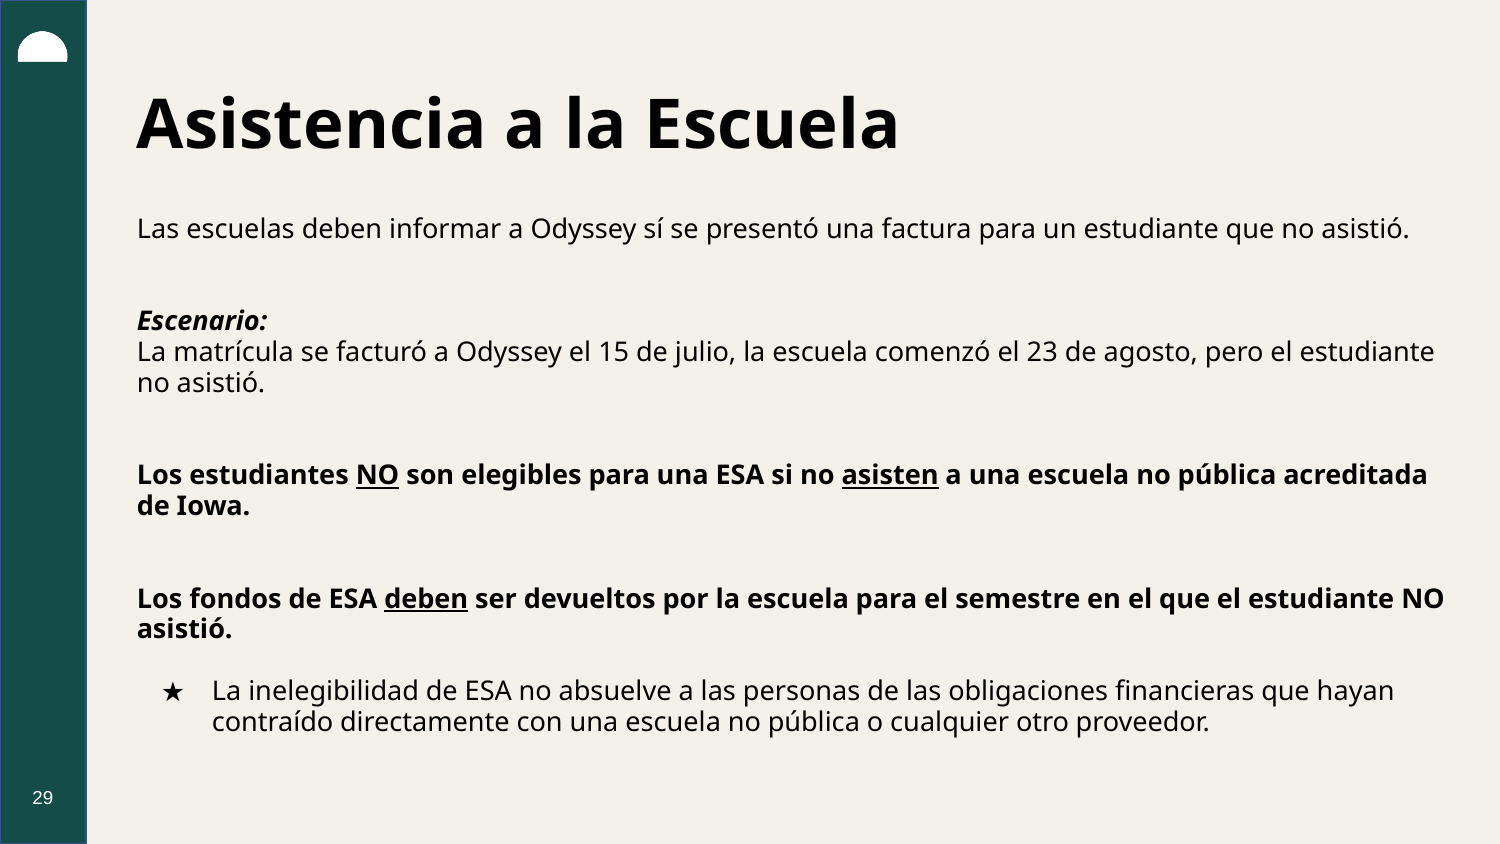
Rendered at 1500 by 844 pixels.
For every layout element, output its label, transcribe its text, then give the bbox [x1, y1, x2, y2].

list [897, 699, 1325, 744]
slide_number 29 [10, 774, 76, 820]
picture [17, 31, 69, 62]
list Las escuelas deben informar a Odyssey sí se presentó una factura para un estudiante que no asistió. Escenario: La matrícula se facturó a Odyssey el 15 de julio, la escuela comenzó el 23 de agosto, pero el estudiante no asistió. Los estudiantes NO son elegibles para una ESA si no asisten a una escuela no pública acreditada de Iowa. Los fondos de ESA deben ser devueltos por la escuela para el semestre en el que el estudiante NO asistió. La inelegibilidad de ESA no absuelve a las personas de las obligaciones financieras que hayan contraído directamente con una escuela no pública o cualquier otro proveedor. [125, 207, 1477, 820]
title Asistencia a la Escuela [125, 44, 1420, 207]
